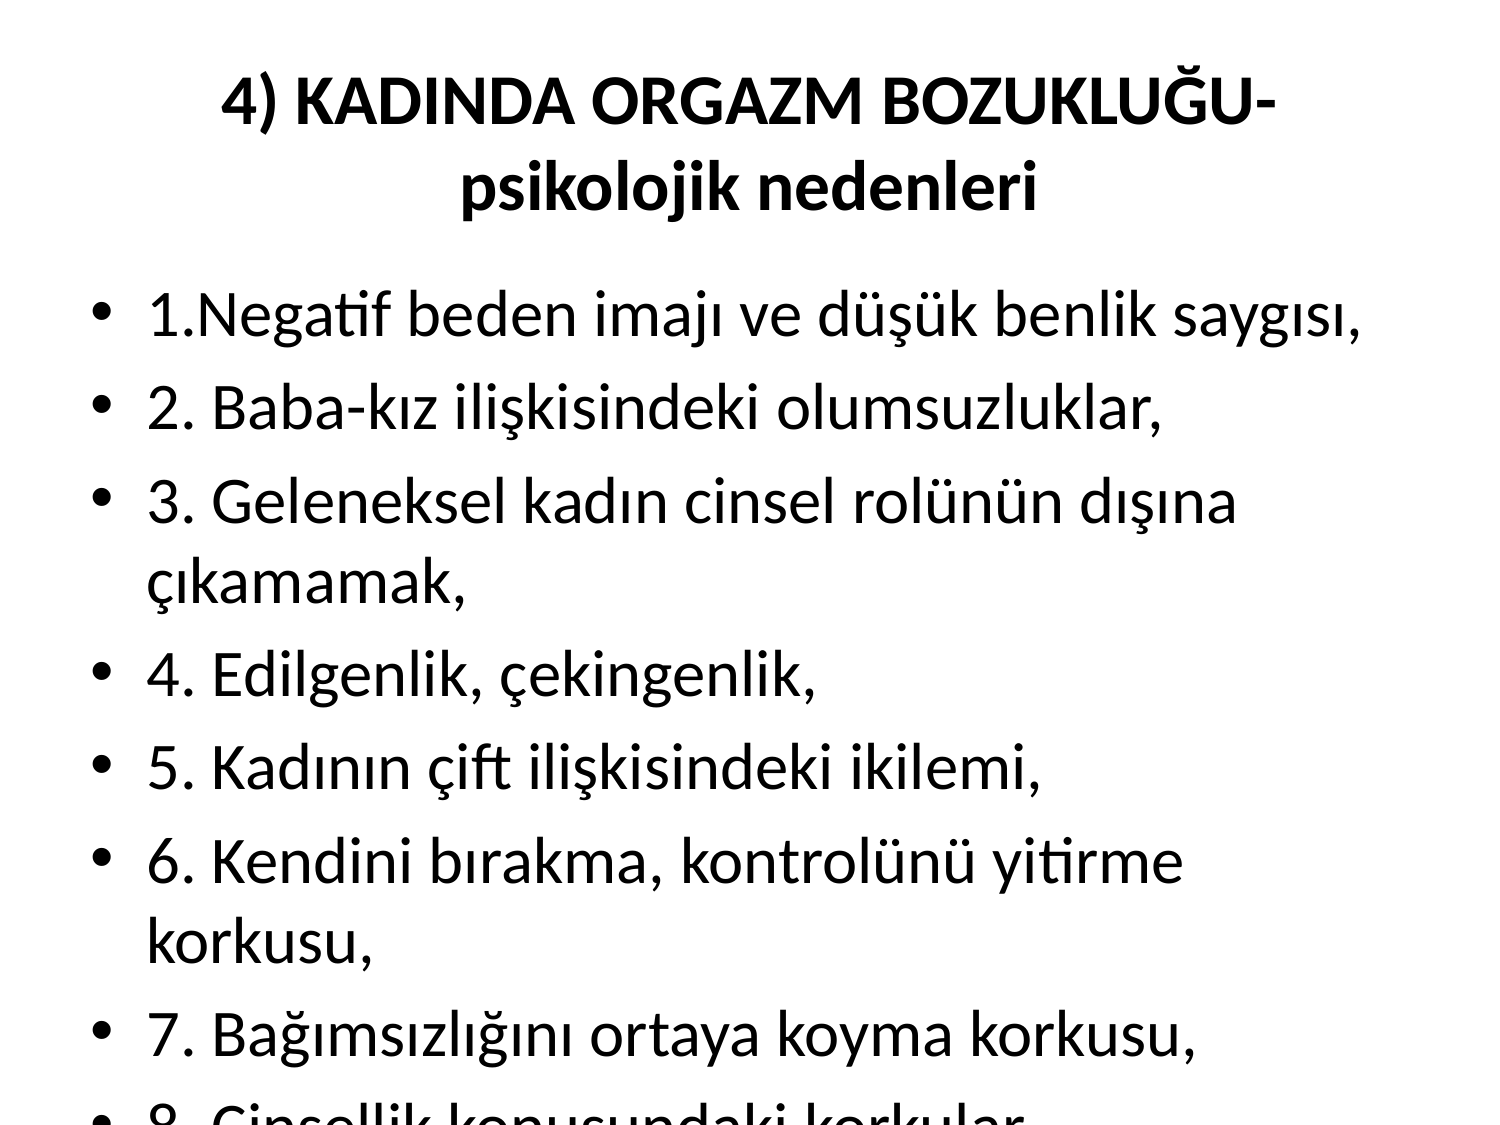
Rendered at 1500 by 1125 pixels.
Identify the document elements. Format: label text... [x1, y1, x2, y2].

title 4) KADINDA ORGAZM BOZUKLUĞU-psikolojik nedenleri [75, 45, 1425, 233]
list 1.Negatif beden imajı ve düşük benlik saygısı, 2. Baba-kız ilişkisindeki olumsuzluklar, 3. Geleneksel kadın cinsel rolünün dışına çıkamamak, 4. Edilgenlik, çekingenlik, 5. Kadının çift ilişkisindeki ikilemi, 6. Kendini bırakma, kontrolünü yitirme korkusu, 7. Bağımsızlığını ortaya koyma korkusu, 8. Cinsellik konusundaki korkular, 9. Eşe veya erkeğe yönelik olumsuz duygular, [75, 262, 1425, 1005]
